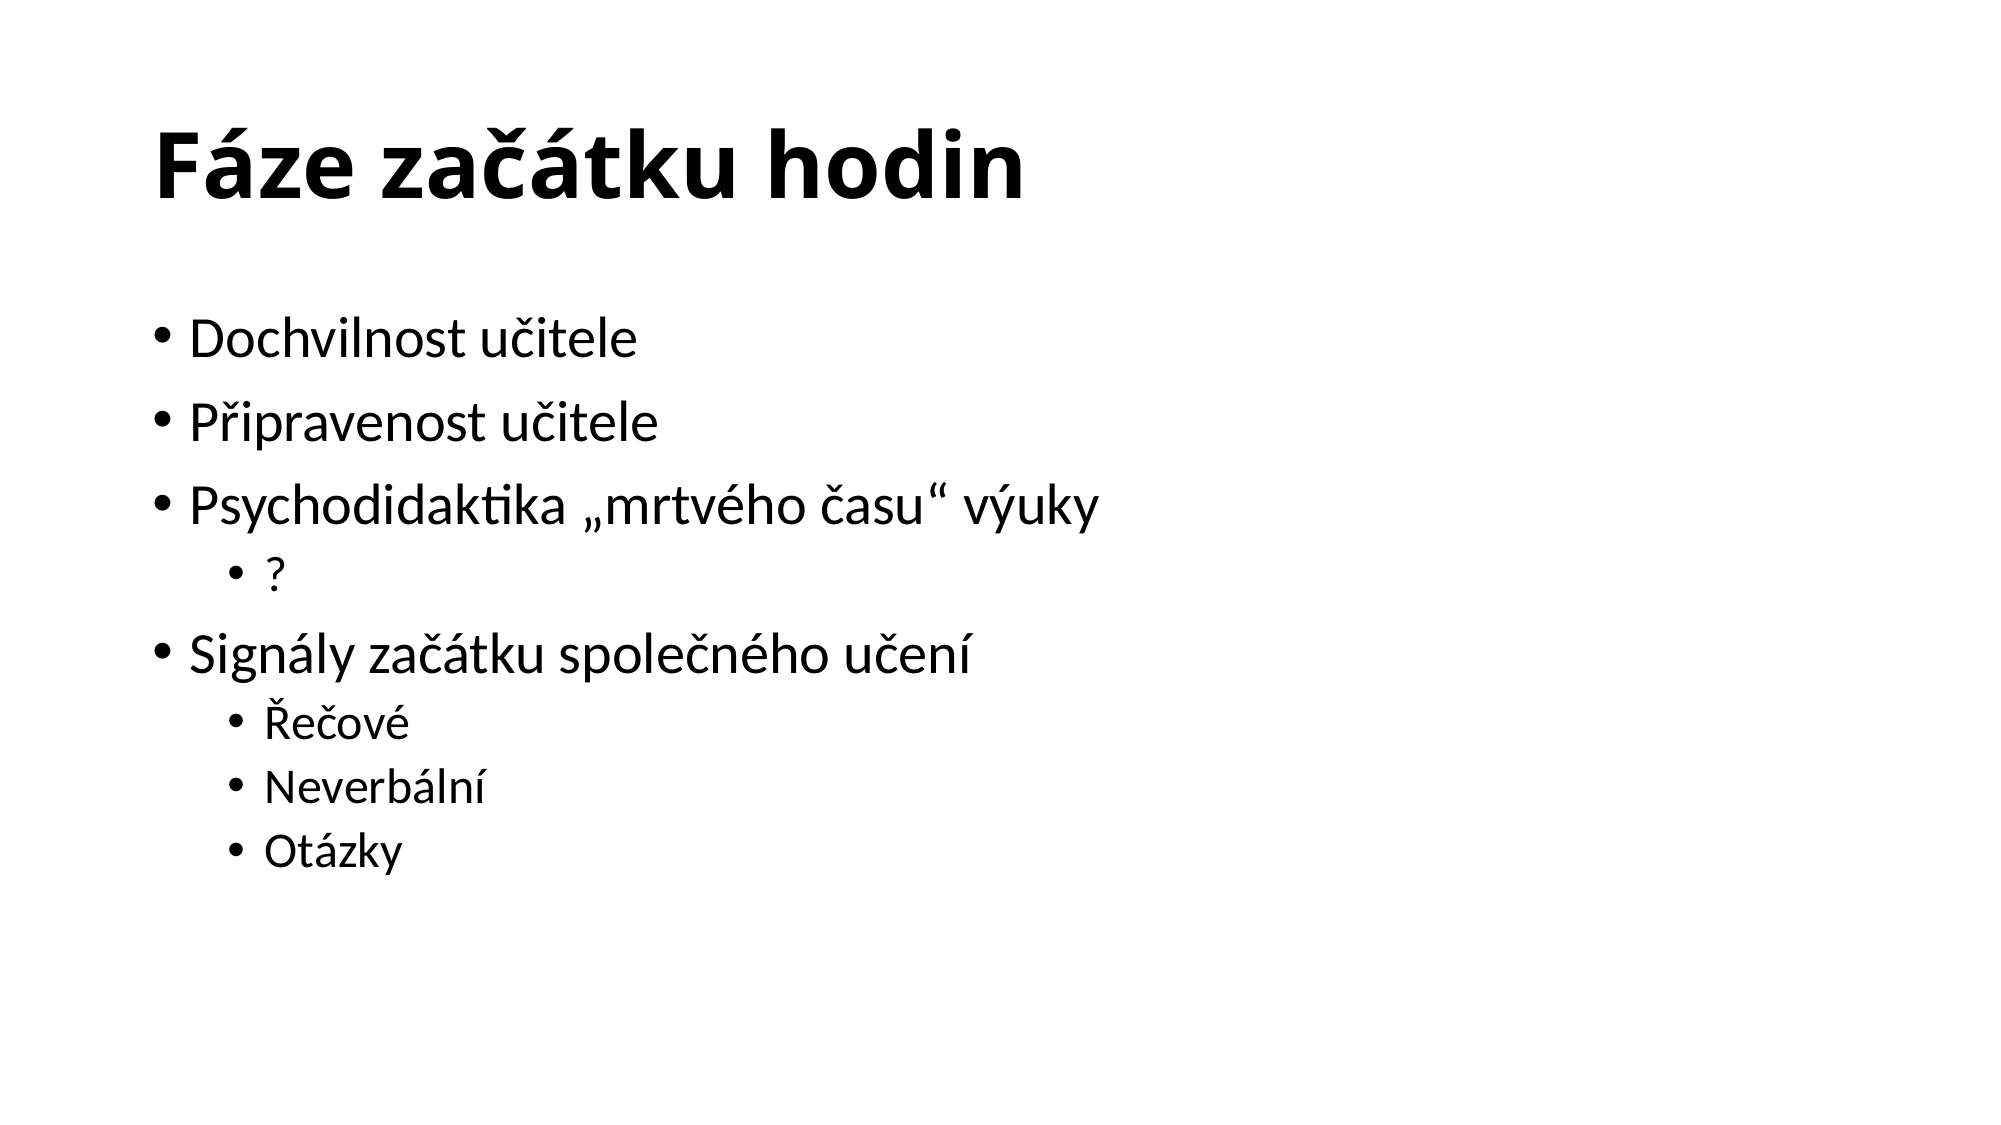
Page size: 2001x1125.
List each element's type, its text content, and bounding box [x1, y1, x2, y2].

title Fáze začátku hodin [137, 59, 1863, 278]
list Dochvilnost učitele Připravenost učitele Psychodidaktika „mrtvého času“ výuky ? Signály začátku společného učení Řečové Neverbální Otázky [137, 299, 1863, 1014]
